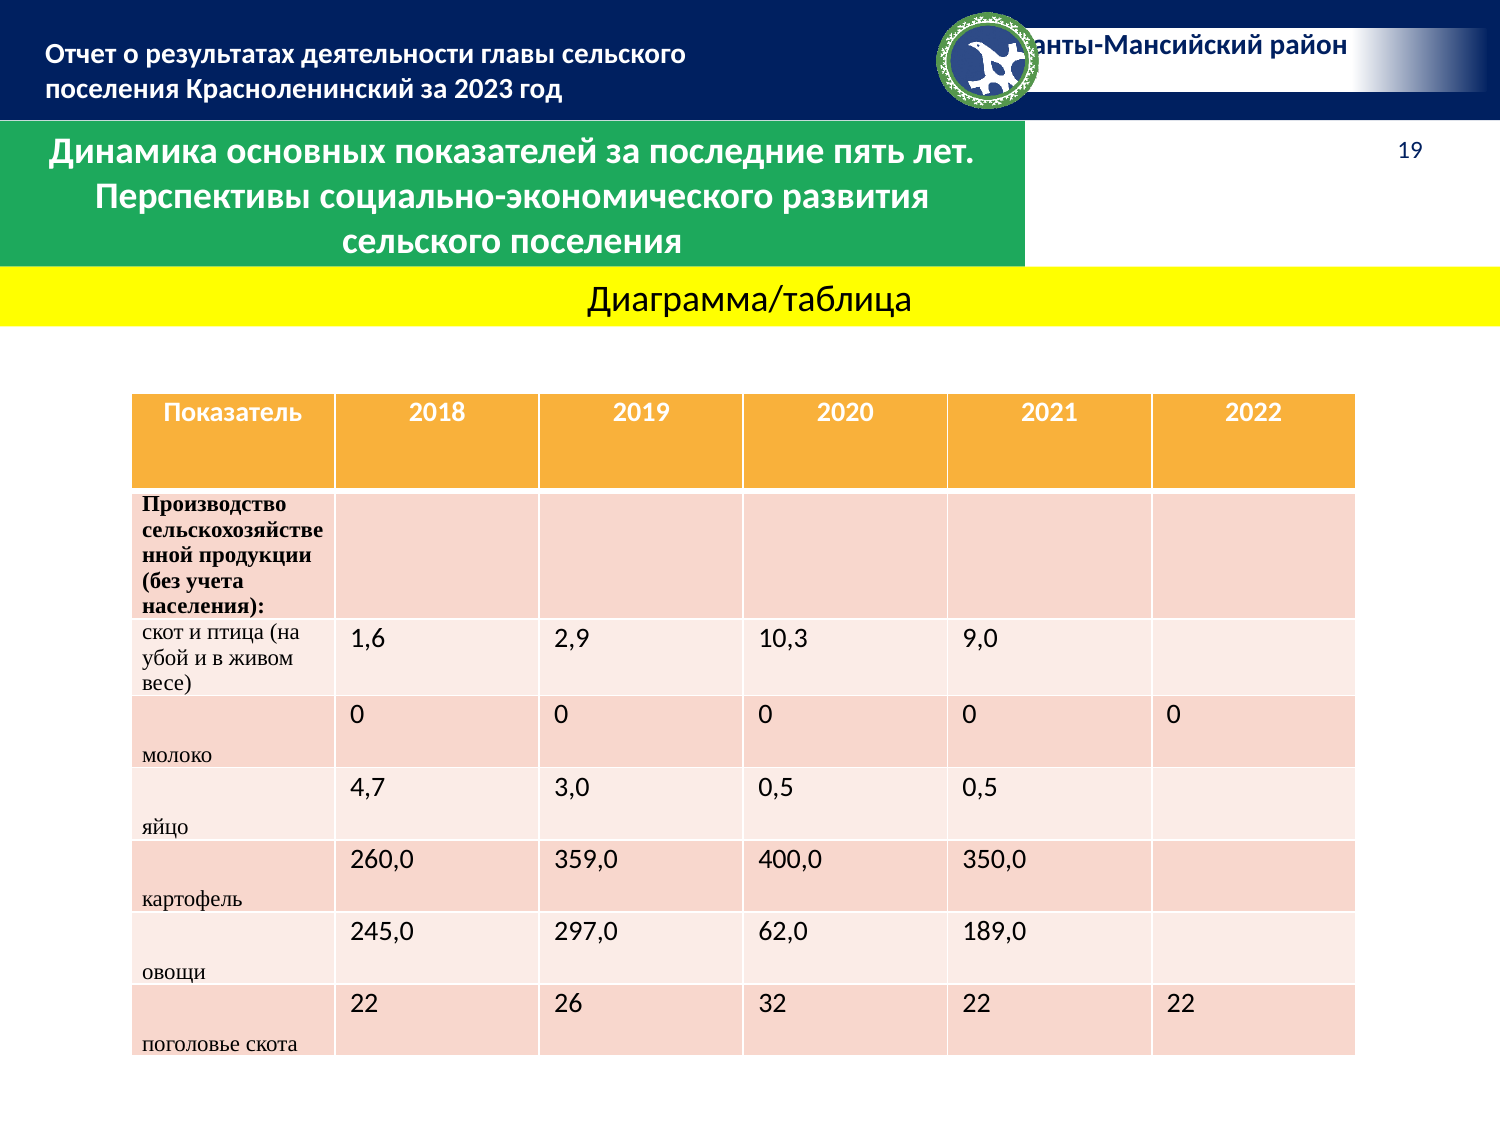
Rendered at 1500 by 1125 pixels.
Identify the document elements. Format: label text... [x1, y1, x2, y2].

table_cell 0,5 [744, 768, 947, 839]
table_cell 4,7 [336, 768, 538, 839]
table_cell 400,0 [744, 841, 947, 911]
table_cell 260,0 [336, 841, 538, 911]
table_header 2018 [336, 394, 538, 488]
table_cell 32 [744, 985, 947, 1055]
table_cell 0 [1153, 696, 1355, 767]
table_cell 10,3 [744, 620, 947, 695]
table_cell [1153, 841, 1355, 911]
table_cell [744, 494, 947, 618]
table_header 2019 [540, 394, 742, 488]
table_cell 62,0 [744, 913, 947, 983]
text_box Динамика основных показателей за последние пять лет. Перспективы социально-экономического развития сельского поселения [0, 120, 1026, 266]
table_cell 189,0 [948, 913, 1151, 983]
table_cell 0 [744, 696, 947, 767]
table_cell [1153, 913, 1355, 983]
table_cell 359,0 [540, 841, 742, 911]
table_header 2022 [1153, 394, 1355, 488]
table_cell 2,9 [540, 620, 742, 695]
table_cell 22 [1153, 985, 1355, 1055]
table_cell 26 [540, 985, 742, 1055]
table_cell молоко [132, 696, 334, 767]
table_cell 245,0 [336, 913, 538, 983]
table_cell 0,5 [948, 768, 1151, 839]
table_cell 1,6 [336, 620, 538, 695]
text_box Диаграмма/таблица [0, 266, 1500, 327]
table_header 2020 [744, 394, 947, 488]
table_cell овощи [132, 913, 334, 983]
table_cell 350,0 [948, 841, 1151, 911]
table_cell скот и птица (на убой и в живом весе) [132, 620, 334, 695]
table_cell 22 [336, 985, 538, 1055]
table_cell яйцо [132, 768, 334, 839]
table_cell 9,0 [948, 620, 1151, 695]
table_cell поголовье скота [132, 985, 334, 1055]
table_header Показатель [132, 394, 334, 488]
picture [936, 12, 1039, 109]
table_cell [540, 494, 742, 618]
table_header 2021 [948, 394, 1151, 488]
table_cell картофель [132, 841, 334, 911]
table_cell 0 [336, 696, 538, 767]
table_cell 0 [540, 696, 742, 767]
table_cell [1153, 768, 1355, 839]
table_cell [336, 494, 538, 618]
table_cell 22 [948, 985, 1151, 1055]
table_cell [948, 494, 1151, 618]
table_cell [1153, 494, 1355, 618]
table_cell 0 [948, 696, 1151, 767]
table_cell [1153, 620, 1355, 695]
table_cell 3,0 [540, 768, 742, 839]
table_cell Производство сельскохозяйственной продукции (без учета населения): [132, 494, 334, 618]
table_cell 297,0 [540, 913, 742, 983]
